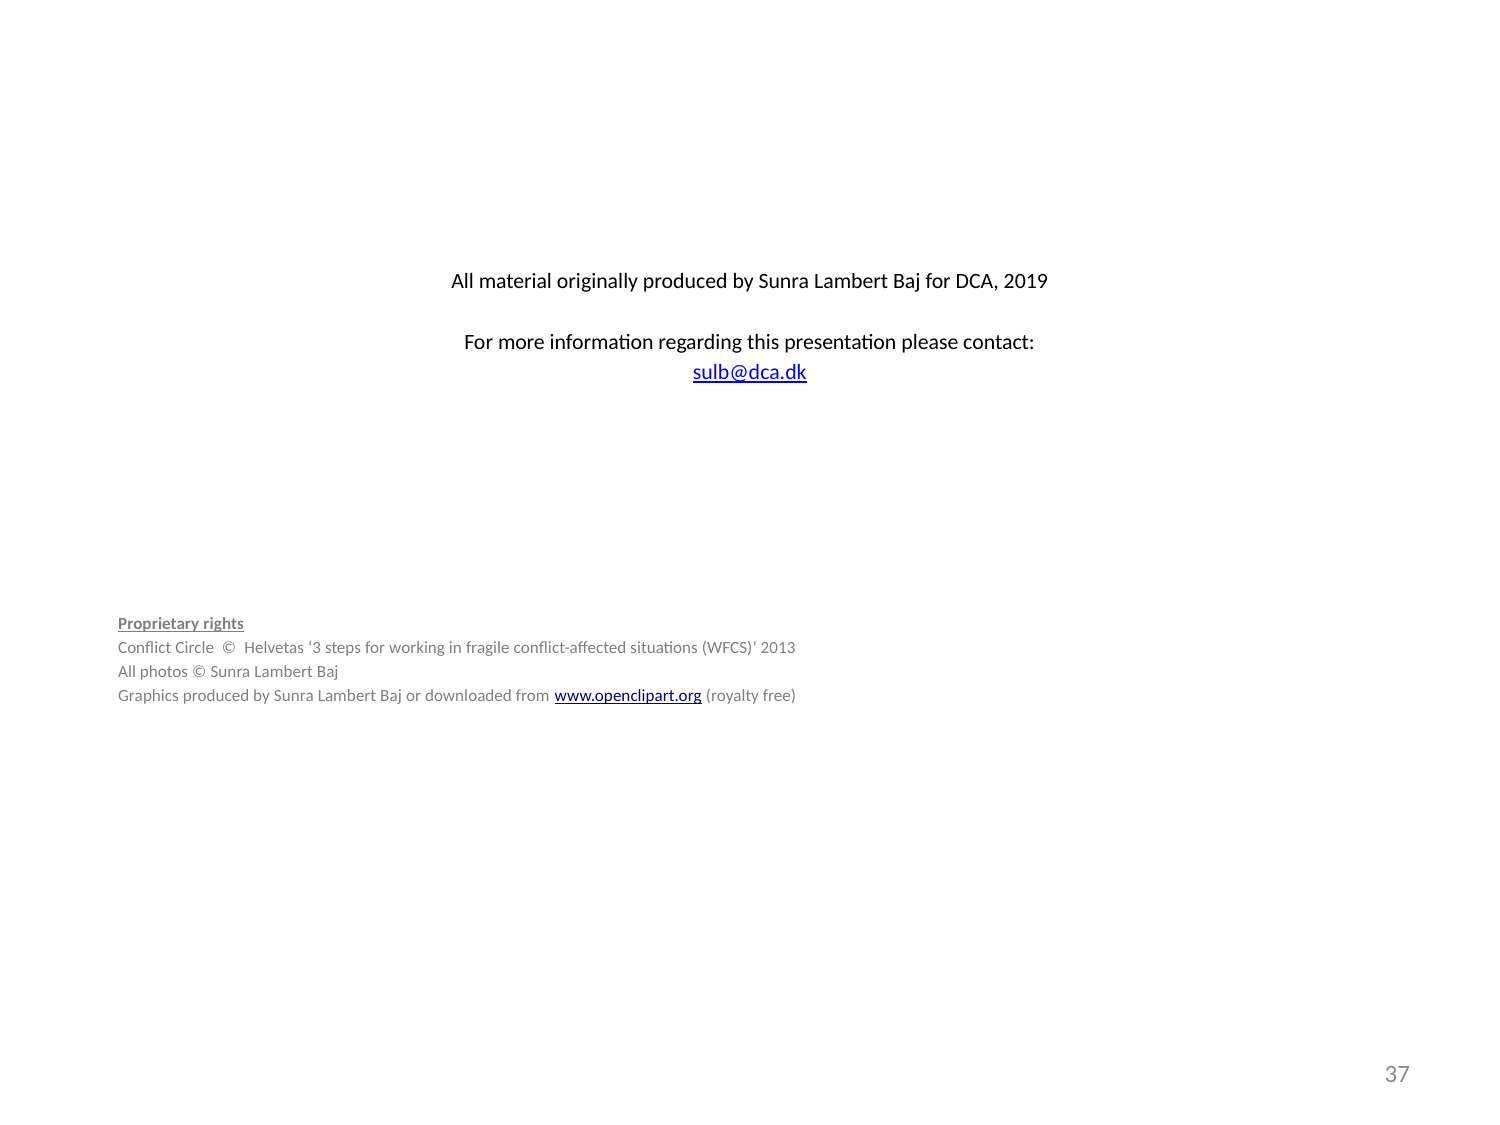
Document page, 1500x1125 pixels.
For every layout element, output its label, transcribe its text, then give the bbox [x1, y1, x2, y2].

slide_number 37 [1074, 1042, 1425, 1103]
list All material originally produced by Sunra Lambert Baj for DCA, 2019 For more information regarding this presentation please contact: sulb@dca.dk Proprietary rights Conflict Circle © Helvetas ‘3 steps for working in fragile conflict-affected situations (WFCS)’ 2013 All photos © Sunra Lambert Baj Graphics produced by Sunra Lambert Baj or downloaded from www.openclipart.org (royalty free) [103, 259, 1397, 901]
